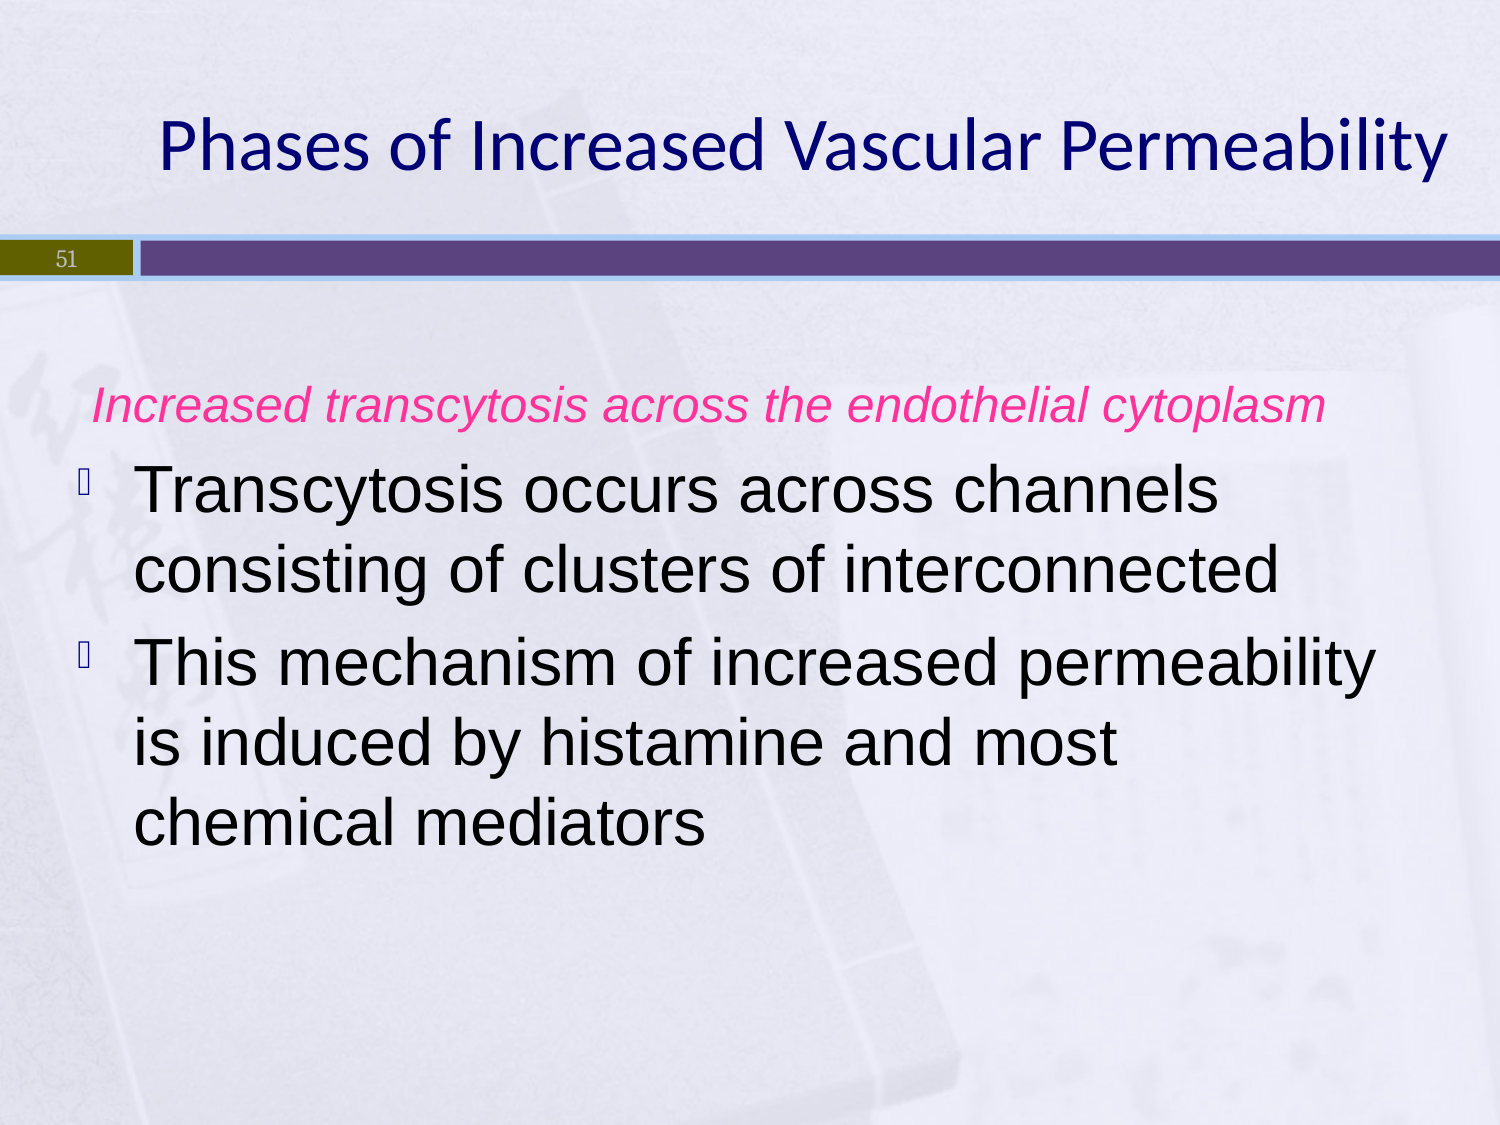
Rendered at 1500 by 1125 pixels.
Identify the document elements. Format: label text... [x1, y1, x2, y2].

list Increased transcytosis across the endothelial cytoplasm Transcytosis occurs across channels consisting of clusters of interconnected This mechanism of increased permeability is induced by histamine and most chemical mediators [62, 275, 1413, 1013]
title Phases of Increased Vascular Permeability [138, 46, 1489, 234]
slide_number 51 [0, 234, 133, 282]
